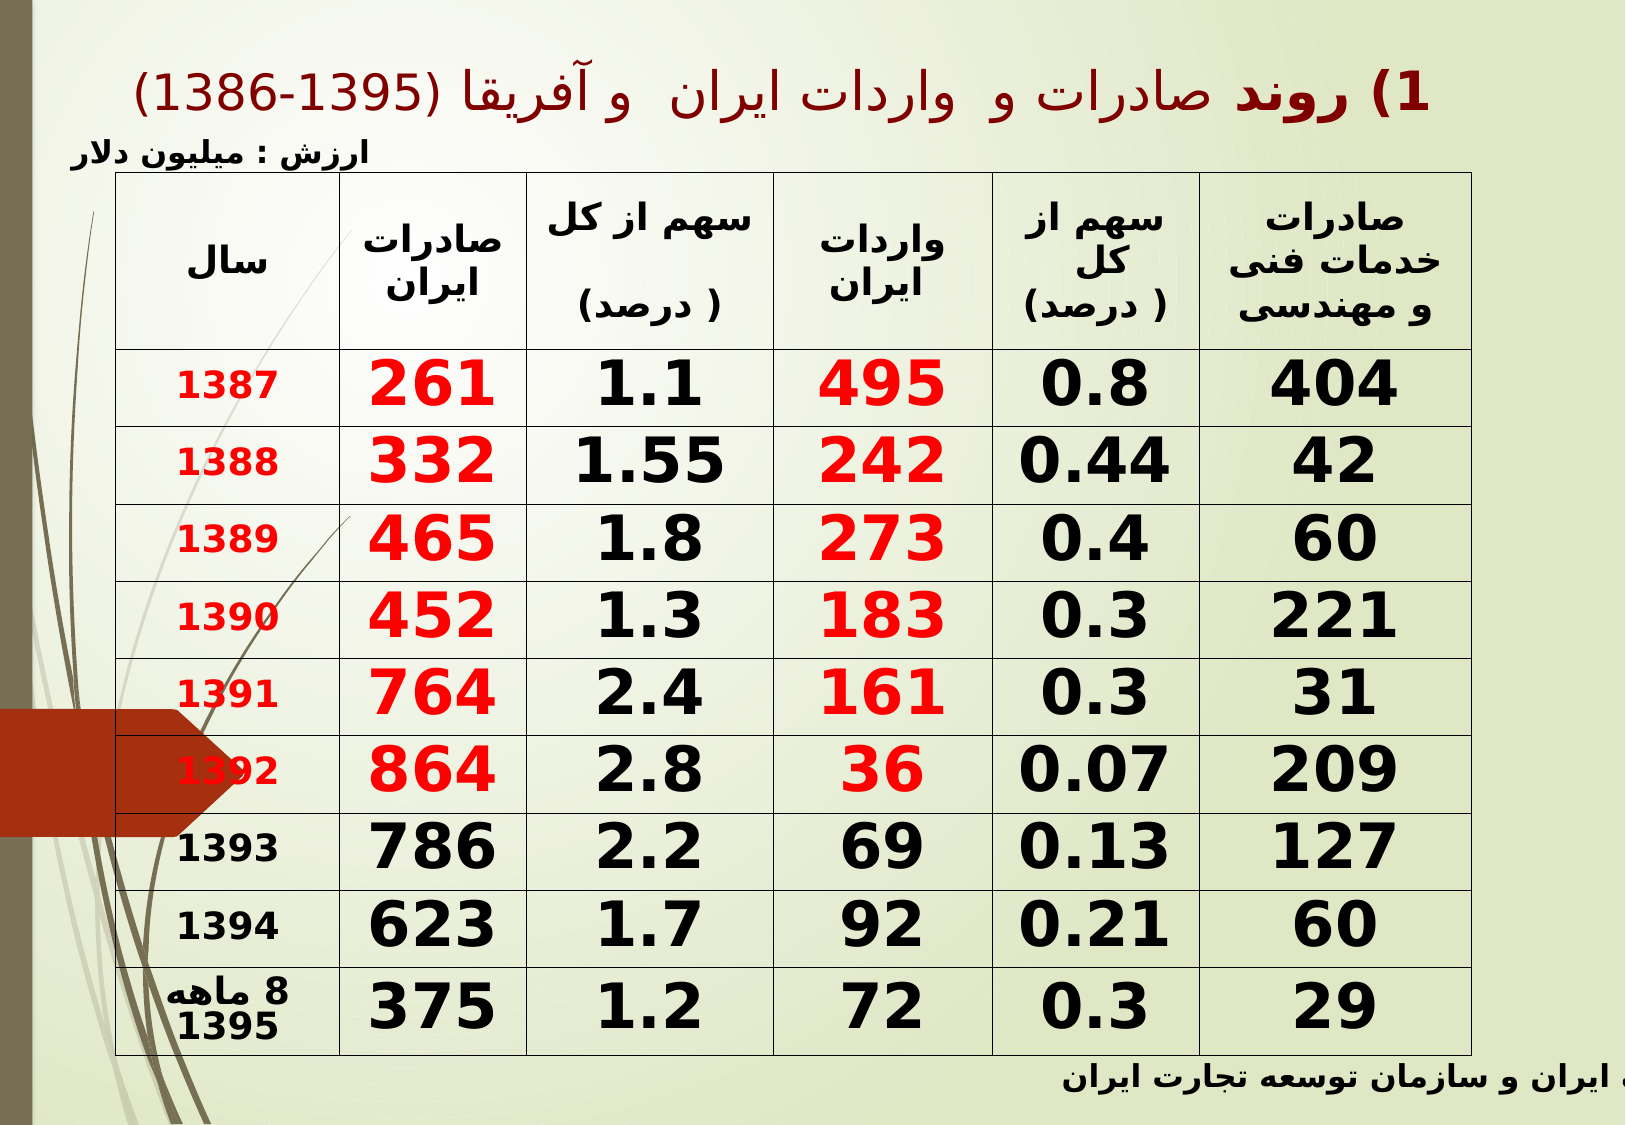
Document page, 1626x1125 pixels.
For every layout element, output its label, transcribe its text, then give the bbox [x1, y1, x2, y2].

table_cell 623 [340, 891, 526, 967]
table_header صادرات ایران [340, 173, 526, 349]
table_cell 2.8 [527, 736, 773, 813]
table_cell 1.8 [527, 505, 773, 581]
table_cell 0.21 [993, 891, 1199, 967]
table_cell 1390 [116, 582, 339, 658]
table_header سهم از کل ( درصد) [993, 173, 1199, 349]
table_cell 1391 [116, 659, 339, 735]
table_cell 127 [1200, 814, 1471, 890]
table_cell 42 [1200, 427, 1471, 504]
table_cell 1393 [116, 814, 339, 890]
table_cell 0.44 [993, 427, 1199, 504]
table_cell 404 [1200, 350, 1471, 426]
table_cell 161 [774, 659, 992, 735]
table_cell 1388 [116, 427, 339, 504]
table_cell 465 [340, 505, 526, 581]
table_cell 1392 [116, 736, 339, 813]
table_cell 183 [774, 582, 992, 658]
table_cell 1387 [116, 350, 339, 426]
table_cell 332 [340, 427, 526, 504]
table_cell 0.3 [993, 582, 1199, 658]
table_header سال [116, 173, 339, 349]
table_cell 209 [1200, 736, 1471, 813]
table_cell 69 [774, 814, 992, 890]
table_cell 786 [340, 814, 526, 890]
table_cell 36 [774, 736, 992, 813]
table_cell 0.07 [993, 736, 1199, 813]
table_cell 31 [1200, 659, 1471, 735]
table_cell 764 [340, 659, 526, 735]
table_cell 261 [340, 350, 526, 426]
table_header سهم از کل ( درصد) [527, 173, 773, 349]
table_header واردات ایران [774, 173, 992, 349]
table_cell 60 [1200, 891, 1471, 967]
table_cell 0.4 [993, 505, 1199, 581]
table_cell 221 [1200, 582, 1471, 658]
table_cell 2.2 [527, 814, 773, 890]
table_cell 2.4 [527, 659, 773, 735]
table_cell 72 [774, 968, 992, 1055]
table_cell 1.3 [527, 582, 773, 658]
table_cell 29 [1200, 968, 1471, 1047]
table_cell 1.55 [527, 427, 773, 504]
table_cell 1394 [116, 891, 339, 967]
table_cell 452 [340, 582, 526, 658]
table_cell 495 [774, 350, 992, 426]
table_cell 1.2 [527, 968, 773, 1055]
table_cell 375 [340, 968, 526, 1055]
table_cell 273 [774, 505, 992, 581]
text_box ارزش : میلیون دلار [56, 125, 313, 177]
table_cell 92 [774, 891, 992, 967]
table_cell 8 ماهه 1395 [116, 968, 339, 1055]
table_cell 242 [774, 427, 992, 504]
text_box مأخذ:گمرک ایران و سازمان توسعه تجارت ایران [1046, 1047, 1597, 1102]
table_cell 0.8 [993, 350, 1199, 426]
table_cell 1389 [116, 505, 339, 581]
table_cell 60 [1200, 505, 1471, 581]
table_header صادرات خدمات فنی و مهندسی [1200, 173, 1471, 349]
table_cell 1.1 [527, 350, 773, 426]
table_cell 0.3 [993, 659, 1199, 735]
table_cell 864 [340, 736, 526, 813]
table_cell 0.3 [993, 968, 1199, 1055]
table_cell 1.7 [527, 891, 773, 967]
table_cell 0.13 [993, 814, 1199, 890]
text_box 1) روند صادرات و واردات ایران و آفریقا (1395-1386) [46, 35, 1598, 129]
